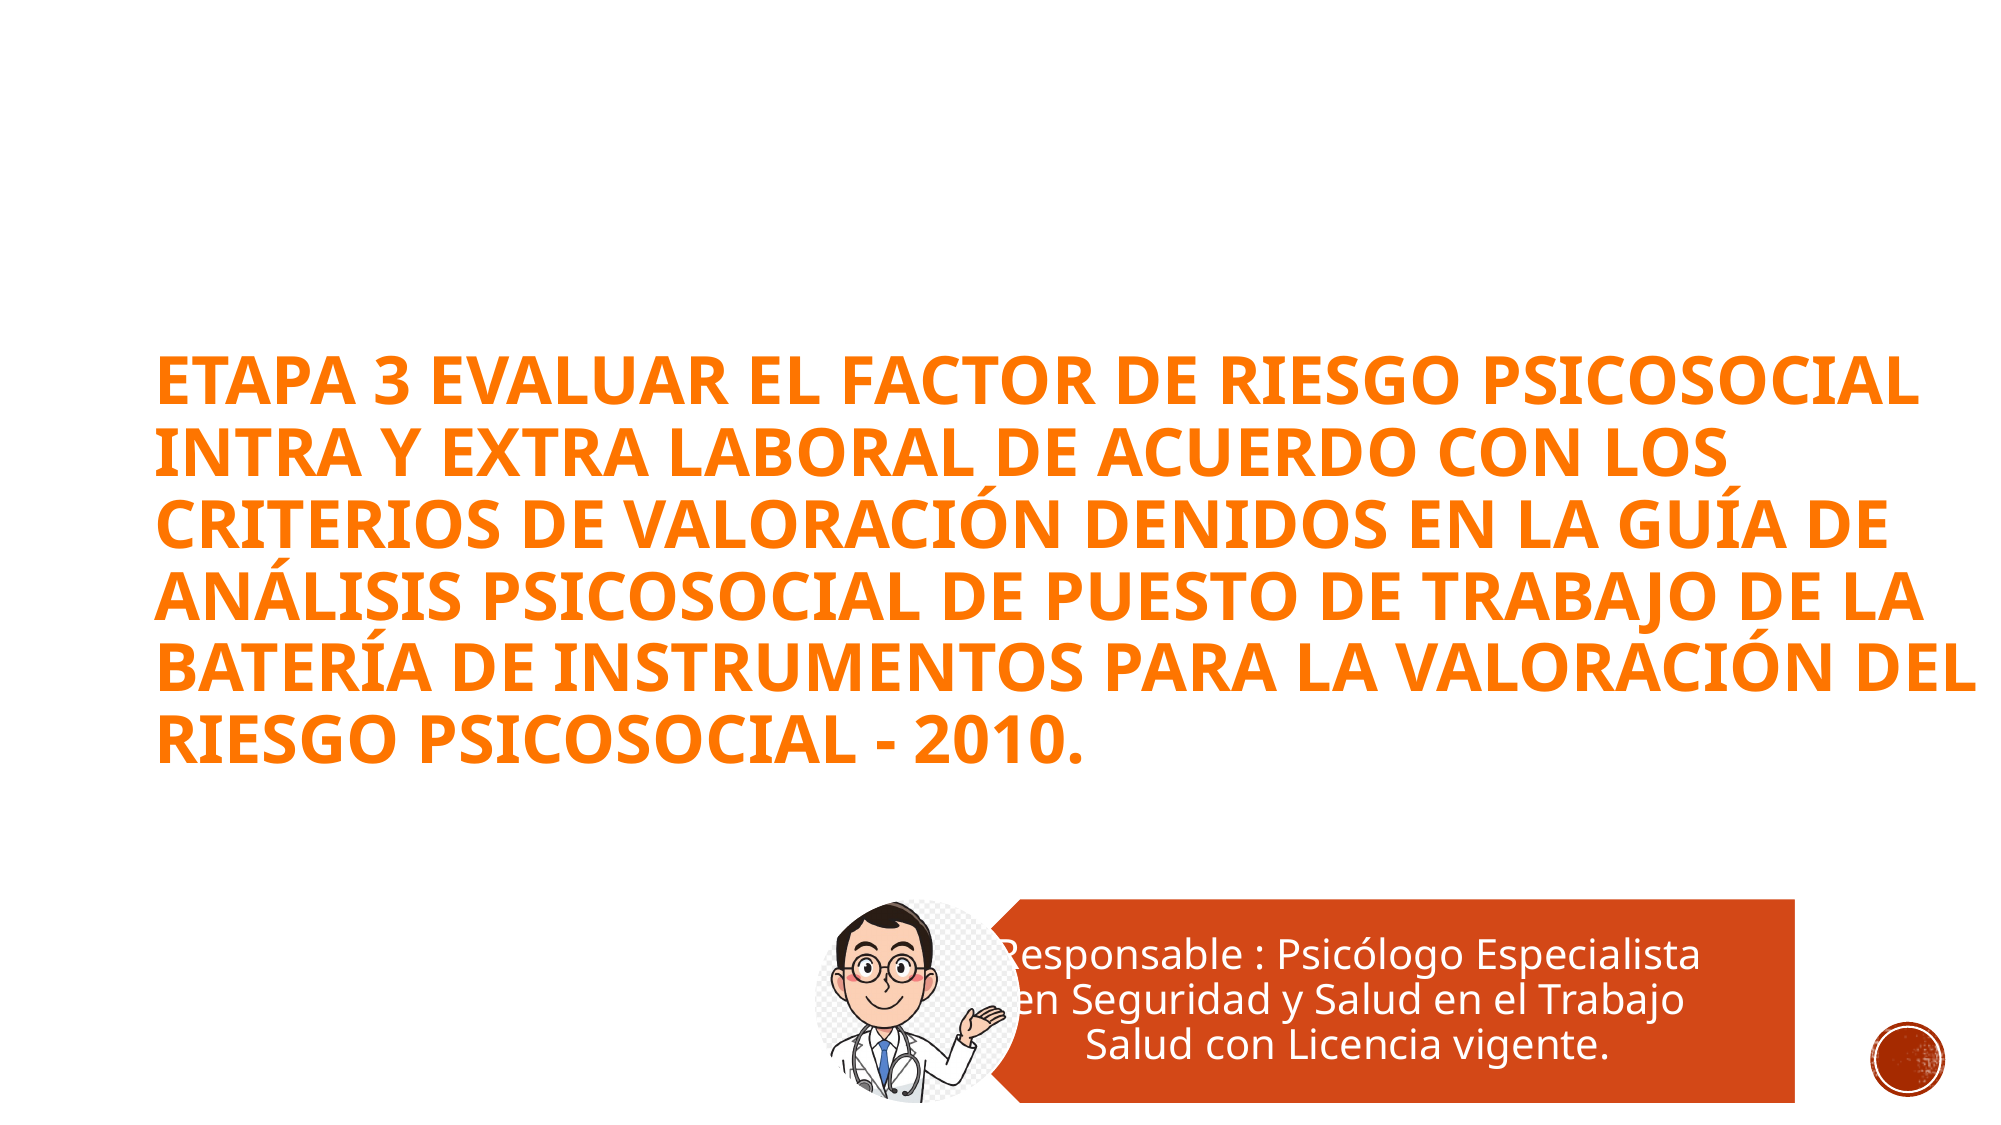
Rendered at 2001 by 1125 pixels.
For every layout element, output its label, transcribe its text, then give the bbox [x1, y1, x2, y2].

title ETAPA 3 Evaluar el factor de riesgo psicosocial intra y extra laboral de acuerdo con los criterios de valoración de­nidos en la Guía de Análisis Psicosocial de Puesto de Trabajo de la Batería de Instrumentos para la Valoración del Riesgo Psicosocial - 2010. [139, 226, 2000, 899]
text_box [648, 902, 1965, 1102]
